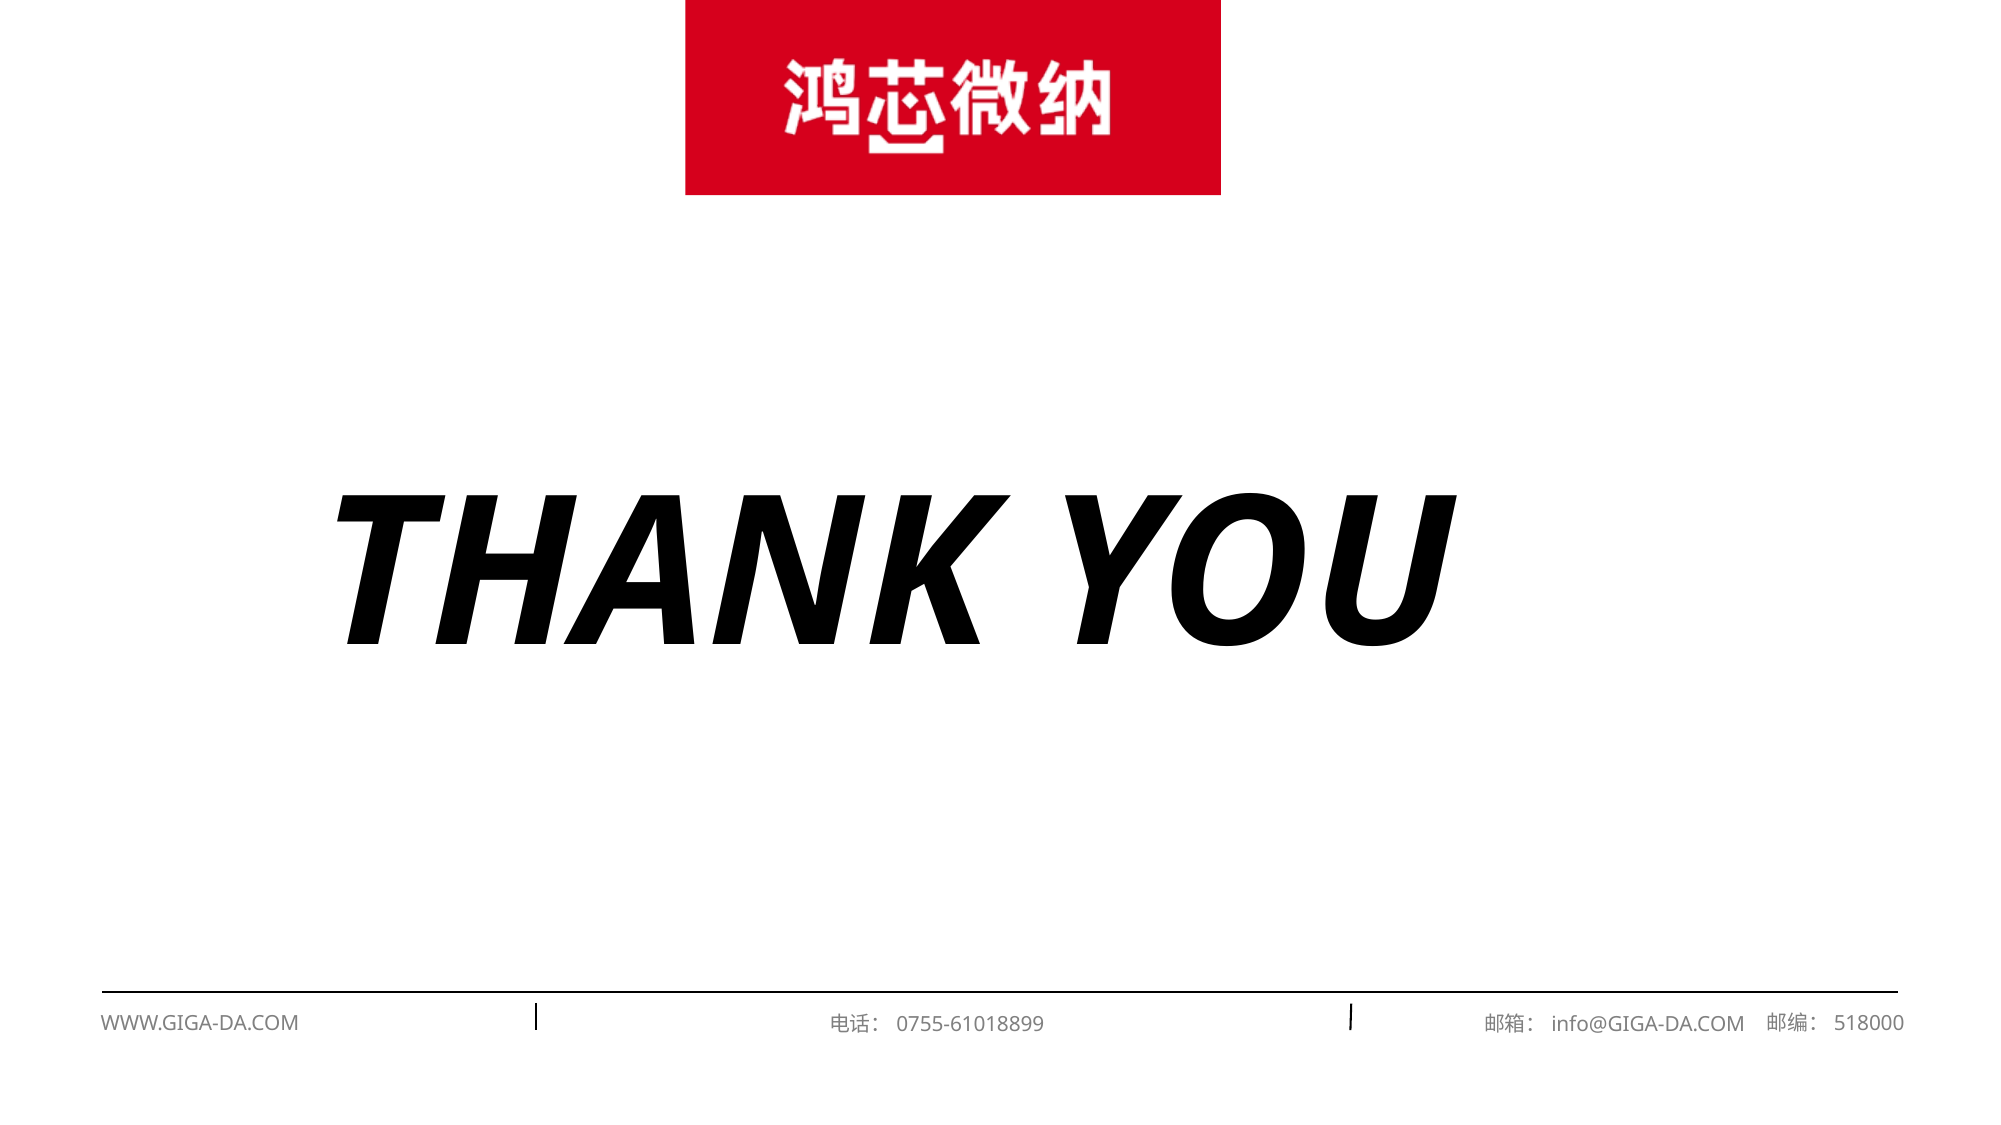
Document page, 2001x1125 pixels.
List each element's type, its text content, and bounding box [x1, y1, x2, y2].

picture [241, 0, 1632, 511]
text_box THANK YOU [305, 428, 1695, 694]
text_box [85, 991, 1921, 1045]
